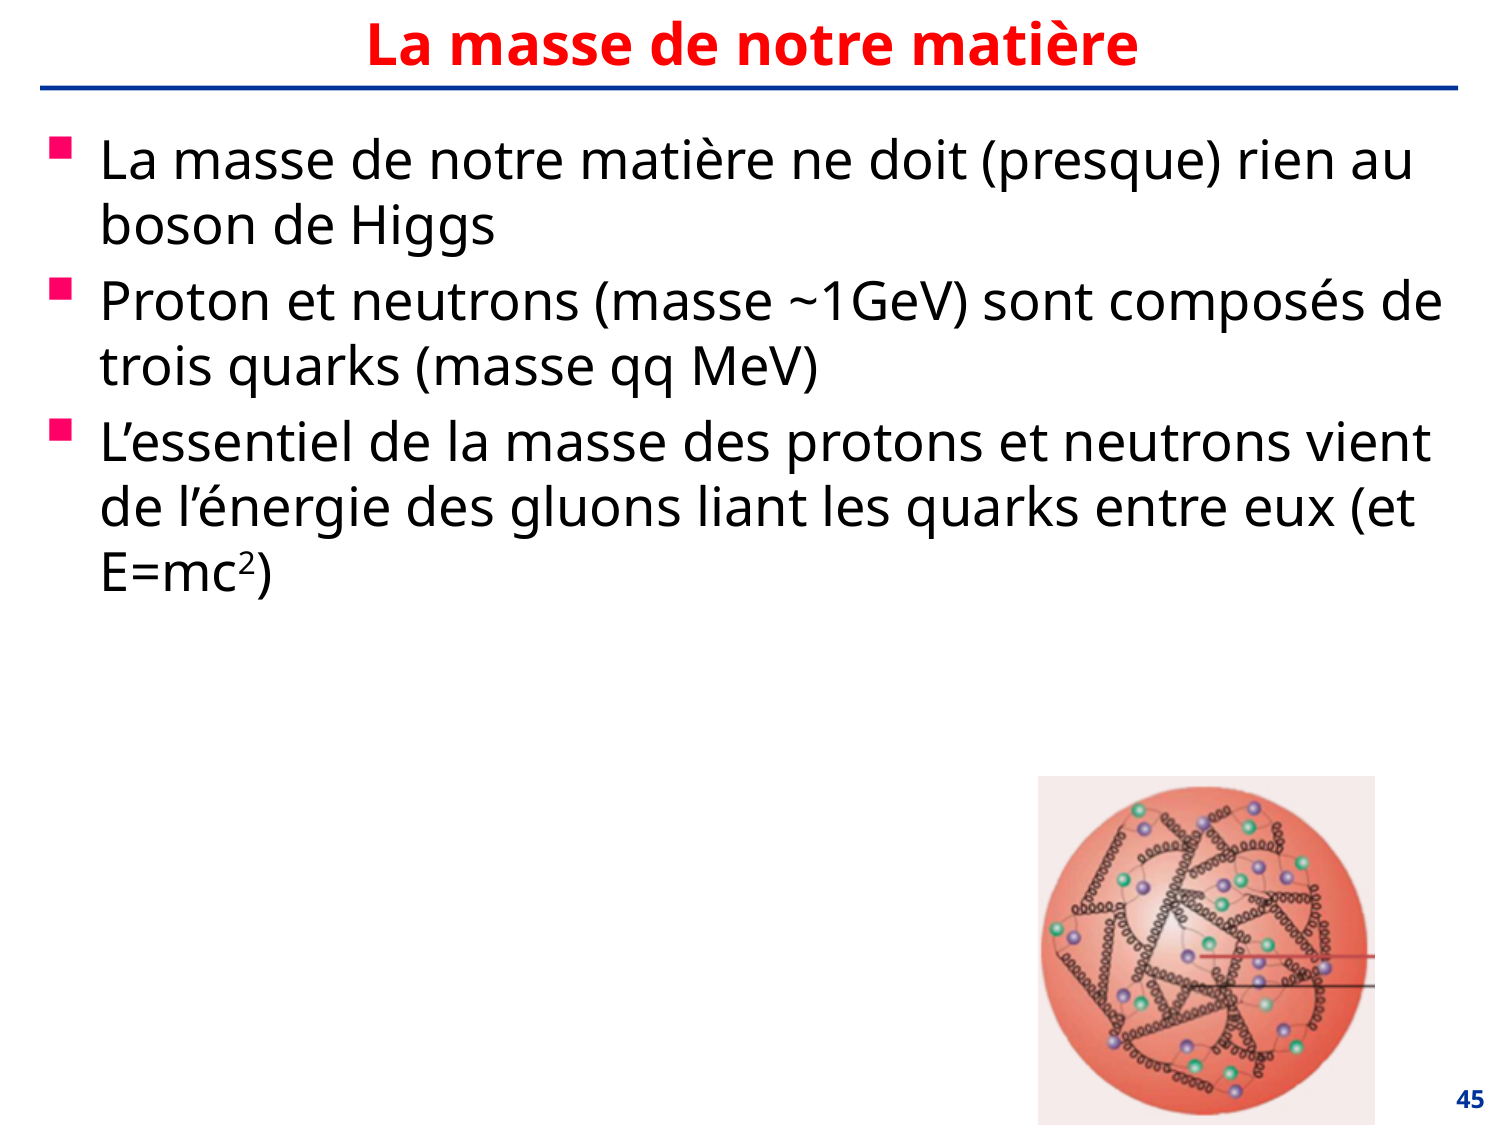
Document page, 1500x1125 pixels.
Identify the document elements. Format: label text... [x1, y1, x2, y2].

title La masse de notre matière [124, 0, 1381, 86]
list La masse de notre matière ne doit (presque) rien au boson de Higgs Proton et neutrons (masse ~1GeV) sont composés de trois quarks (masse qq MeV) L’essentiel de la masse des protons et neutrons vient de l’énergie des gluons liant les quarks entre eux (et E=mc2) [28, 117, 1480, 1068]
picture [1037, 776, 1376, 1125]
slide_number 45 [1379, 1074, 1500, 1125]
